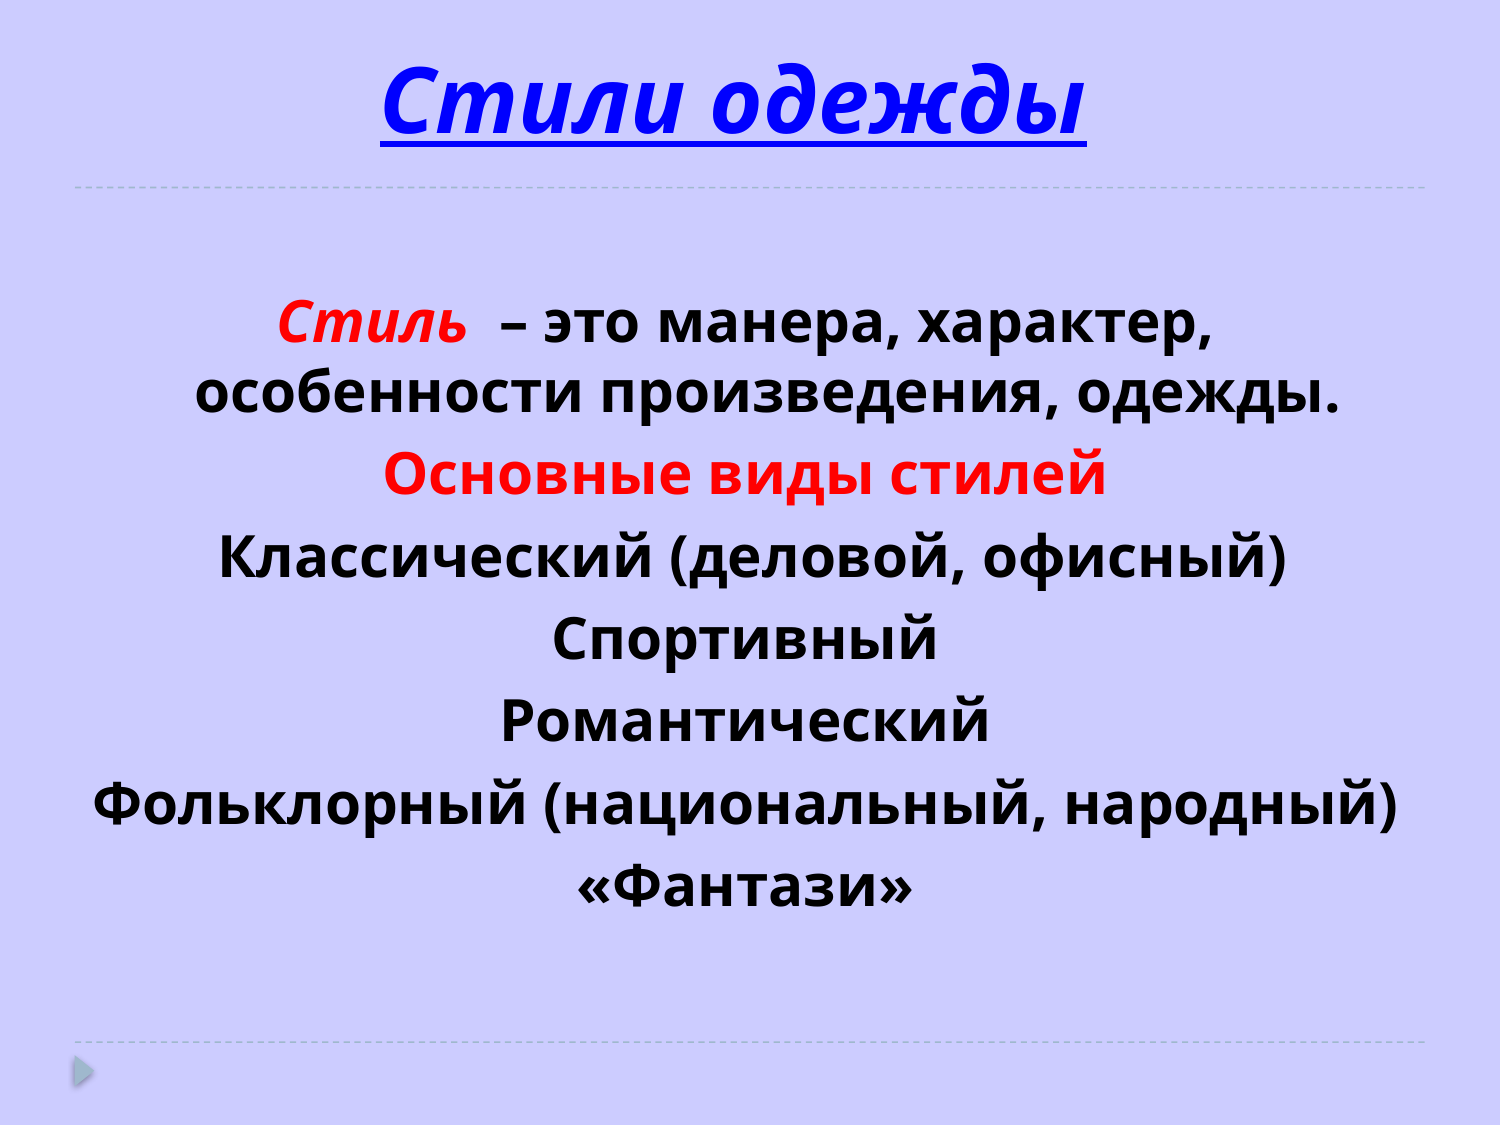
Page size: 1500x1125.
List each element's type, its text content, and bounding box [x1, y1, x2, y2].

list Стиль – это манера, характер, особенности произведения, одежды. Основные виды стилей Классический (деловой, офисный) Спортивный Романтический Фольклорный (национальный, народный) «Фантази» [70, 199, 1421, 1010]
title Стили одежды [58, 46, 1409, 270]
